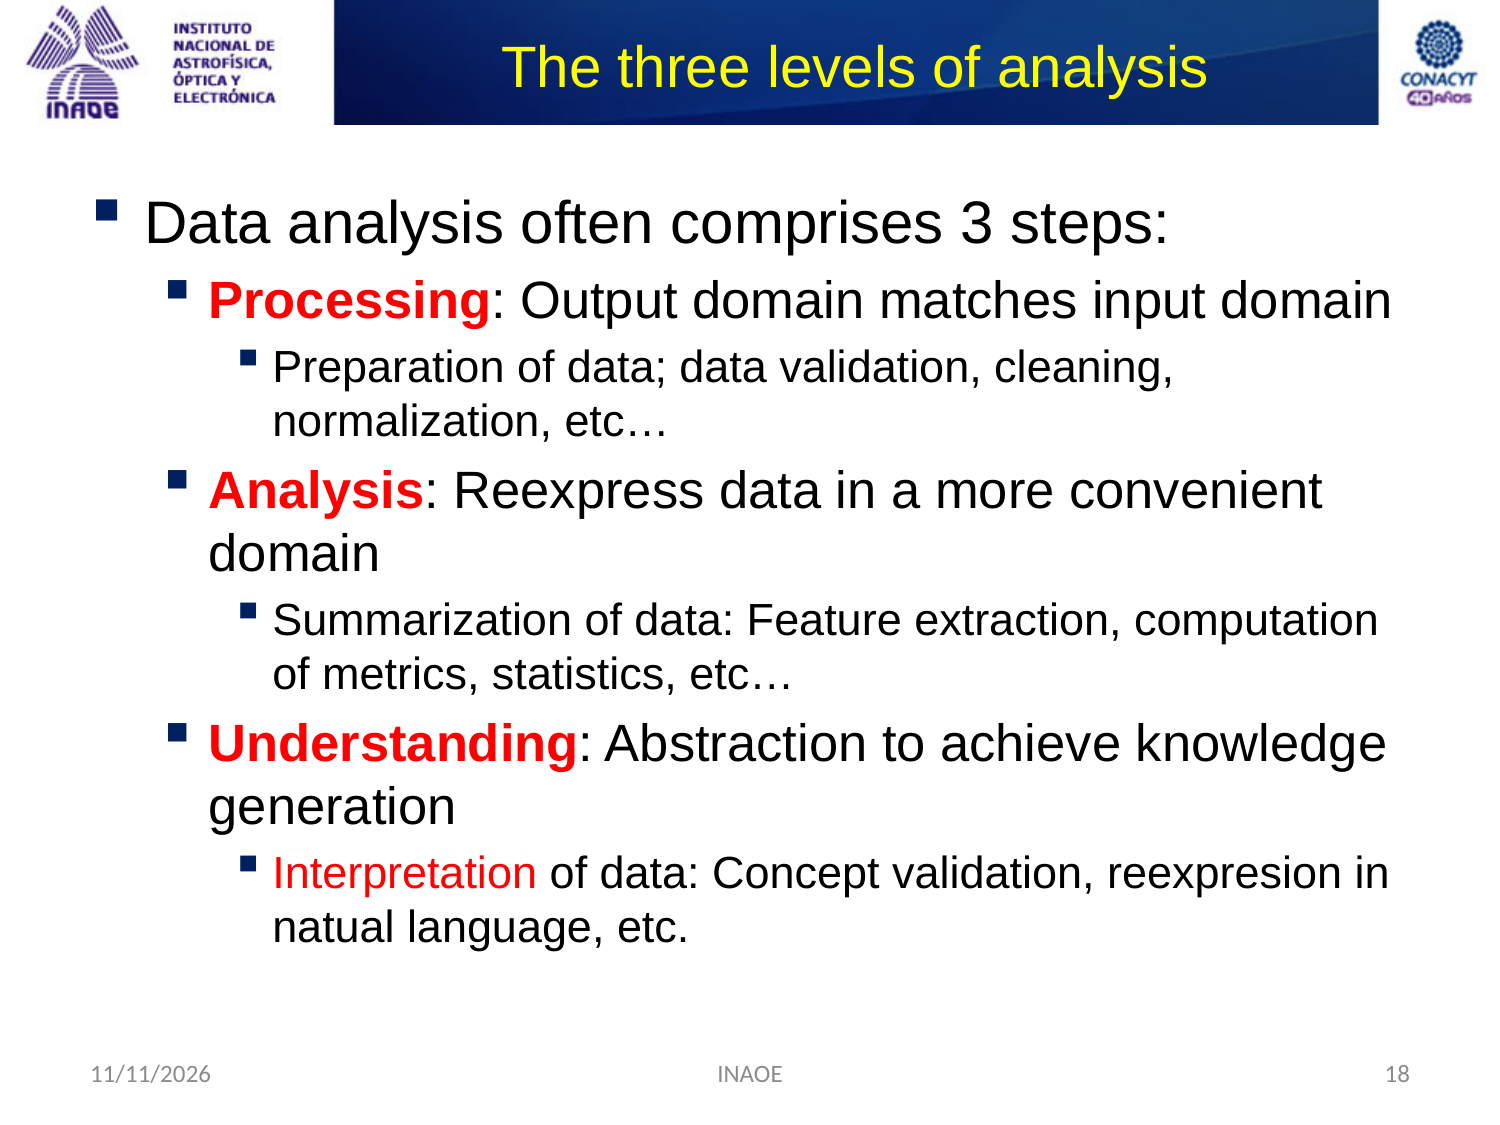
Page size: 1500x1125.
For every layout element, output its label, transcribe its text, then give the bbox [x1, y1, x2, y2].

footer INAOE [512, 1042, 988, 1103]
title The three levels of analysis [328, 0, 1383, 129]
list Data analysis often comprises 3 steps: Processing: Output domain matches input domain Preparation of data; data validation, cleaning, normalization, etc… Analysis: Reexpress data in a more convenient domain Summarization of data: Feature extraction, computation of metrics, statistics, etc… Understanding: Abstraction to achieve knowledge generation Interpretation of data: Concept validation, reexpresion in natual language, etc. [75, 175, 1425, 1005]
picture [0, 0, 328, 125]
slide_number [75, 1042, 425, 1103]
picture [1383, 0, 1500, 125]
slide_number 18 [1074, 1042, 1425, 1103]
